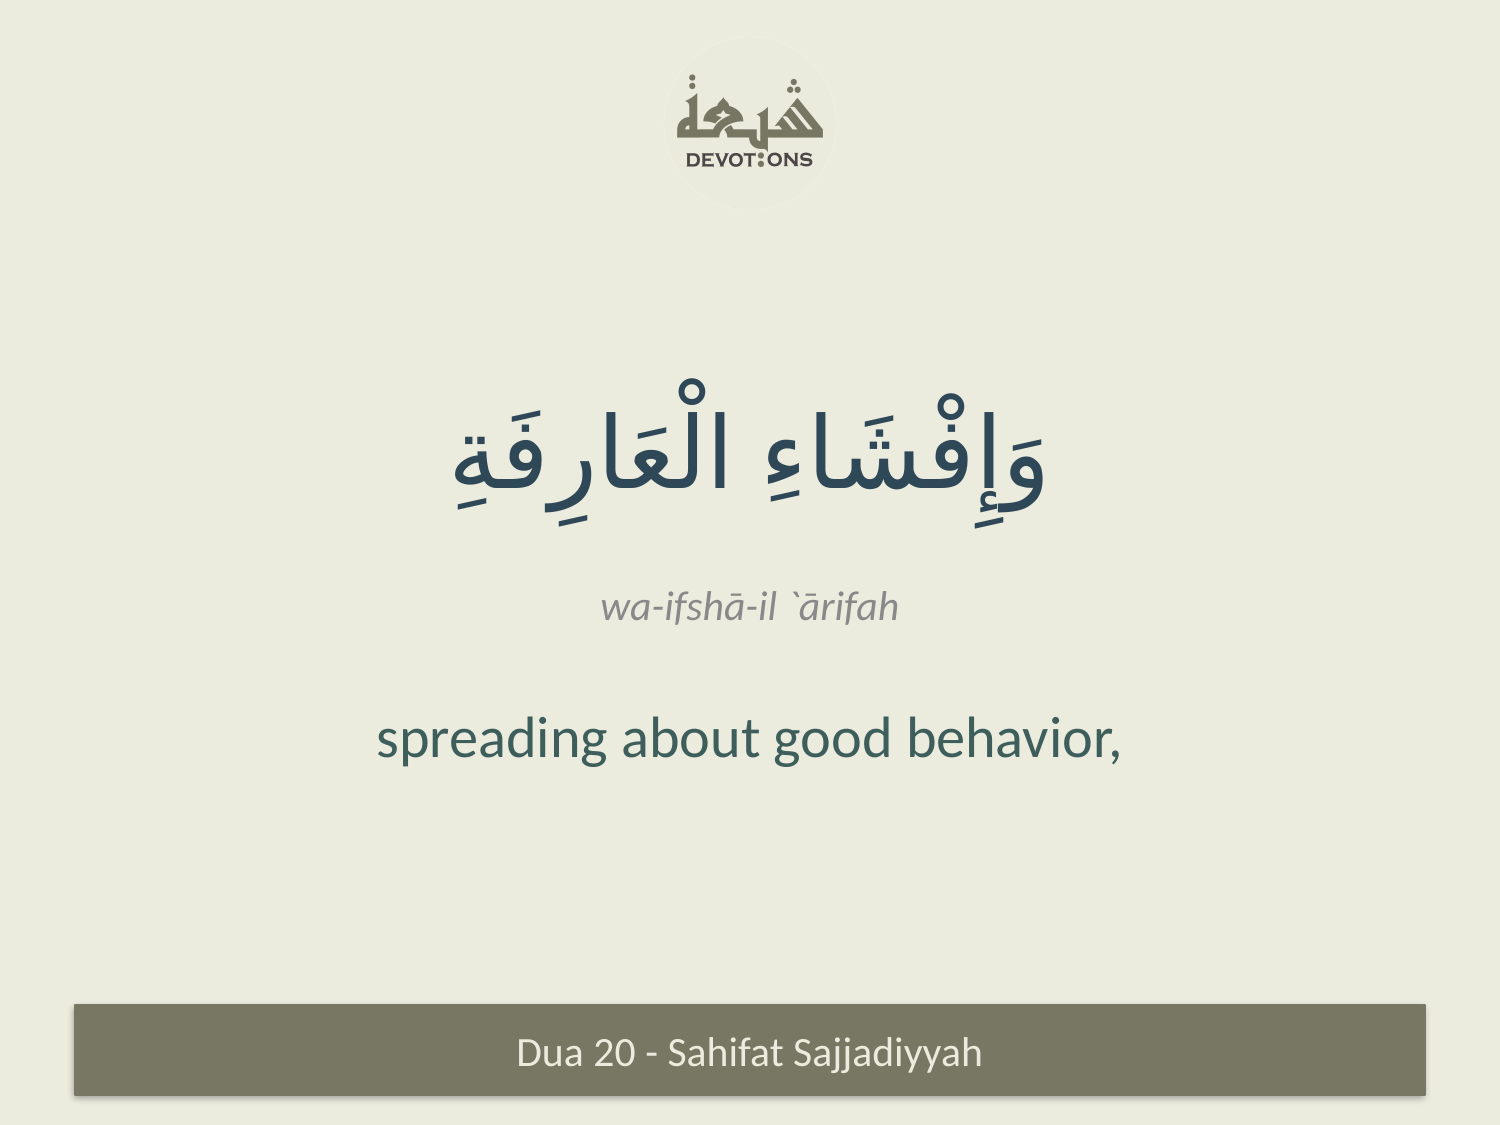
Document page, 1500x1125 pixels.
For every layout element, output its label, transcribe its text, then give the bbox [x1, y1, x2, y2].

text_box Dua 20 - Sahifat Sajjadiyyah [501, 1017, 999, 1083]
text_box وَإِفْشَاءِ الْعَارِفَةِ wa-ifshā-il `ārifah spreading about good behavior, [74, 381, 1425, 776]
text_box [74, 1004, 1426, 1096]
picture [656, 29, 844, 218]
